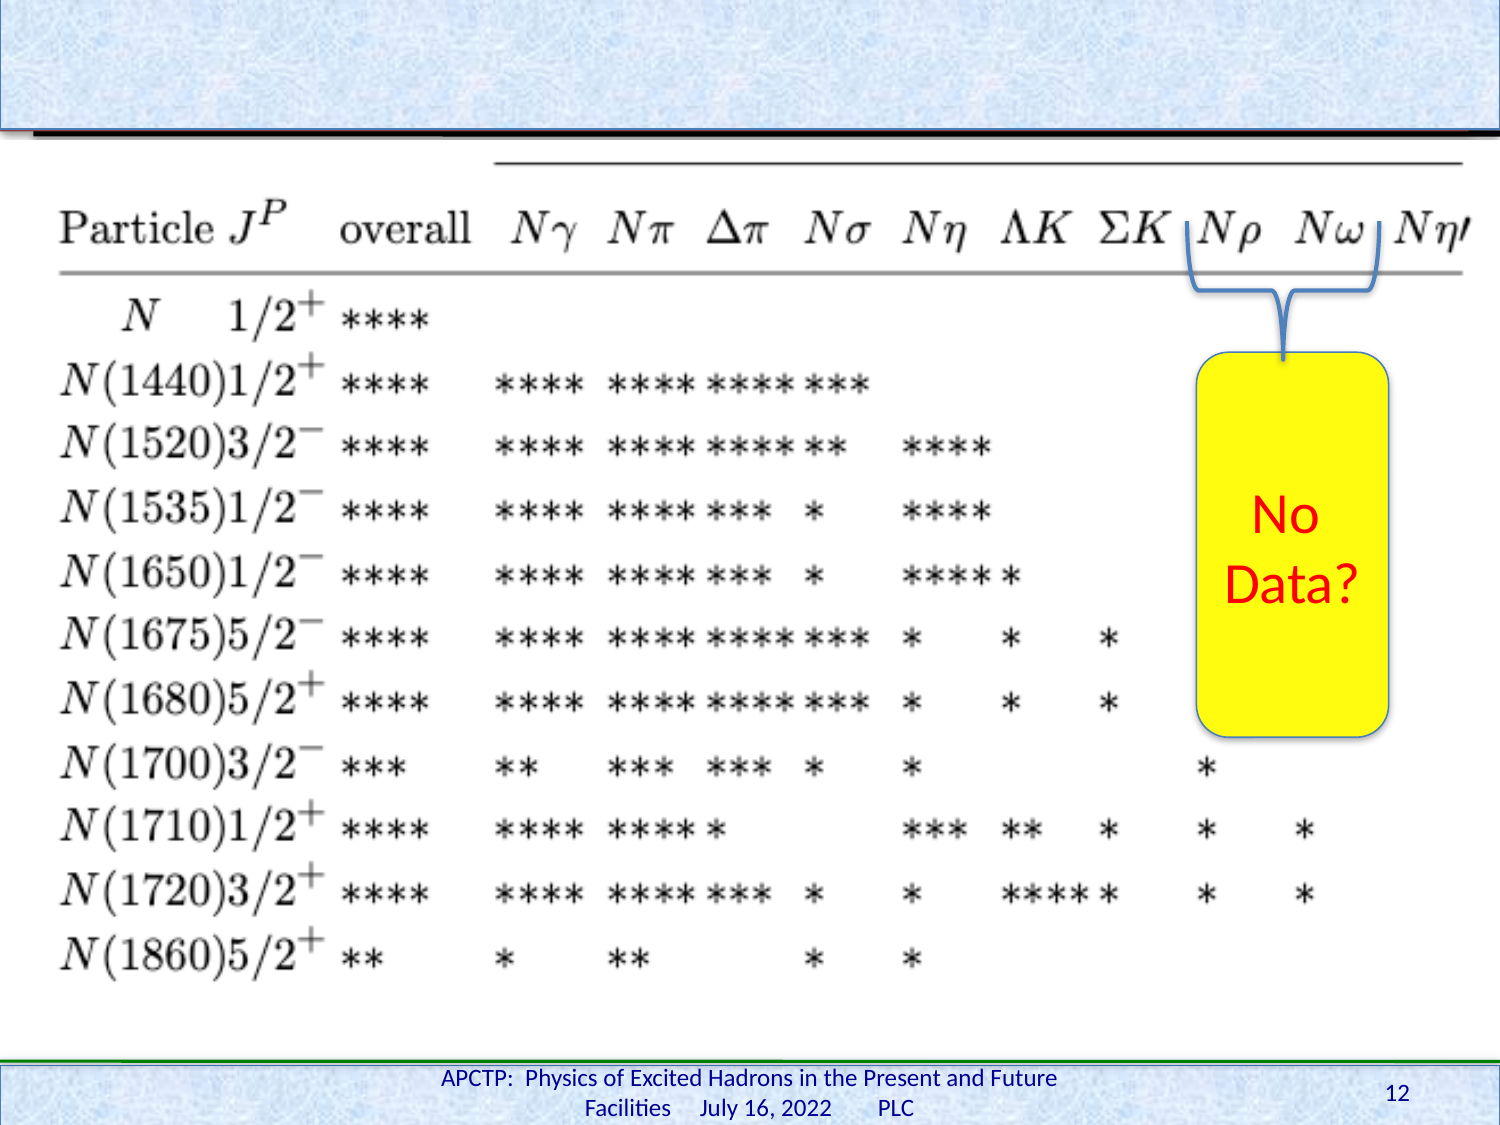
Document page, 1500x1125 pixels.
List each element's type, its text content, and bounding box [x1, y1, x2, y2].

slide_number 12 [1074, 1061, 1425, 1122]
footer APCTP: Physics of Excited Hadrons in the Present and Future Facilities July 16, 2022 PLC [425, 1061, 1074, 1122]
picture [1, 0, 1499, 128]
picture [0, 140, 1500, 991]
picture [1, 1066, 1499, 1125]
